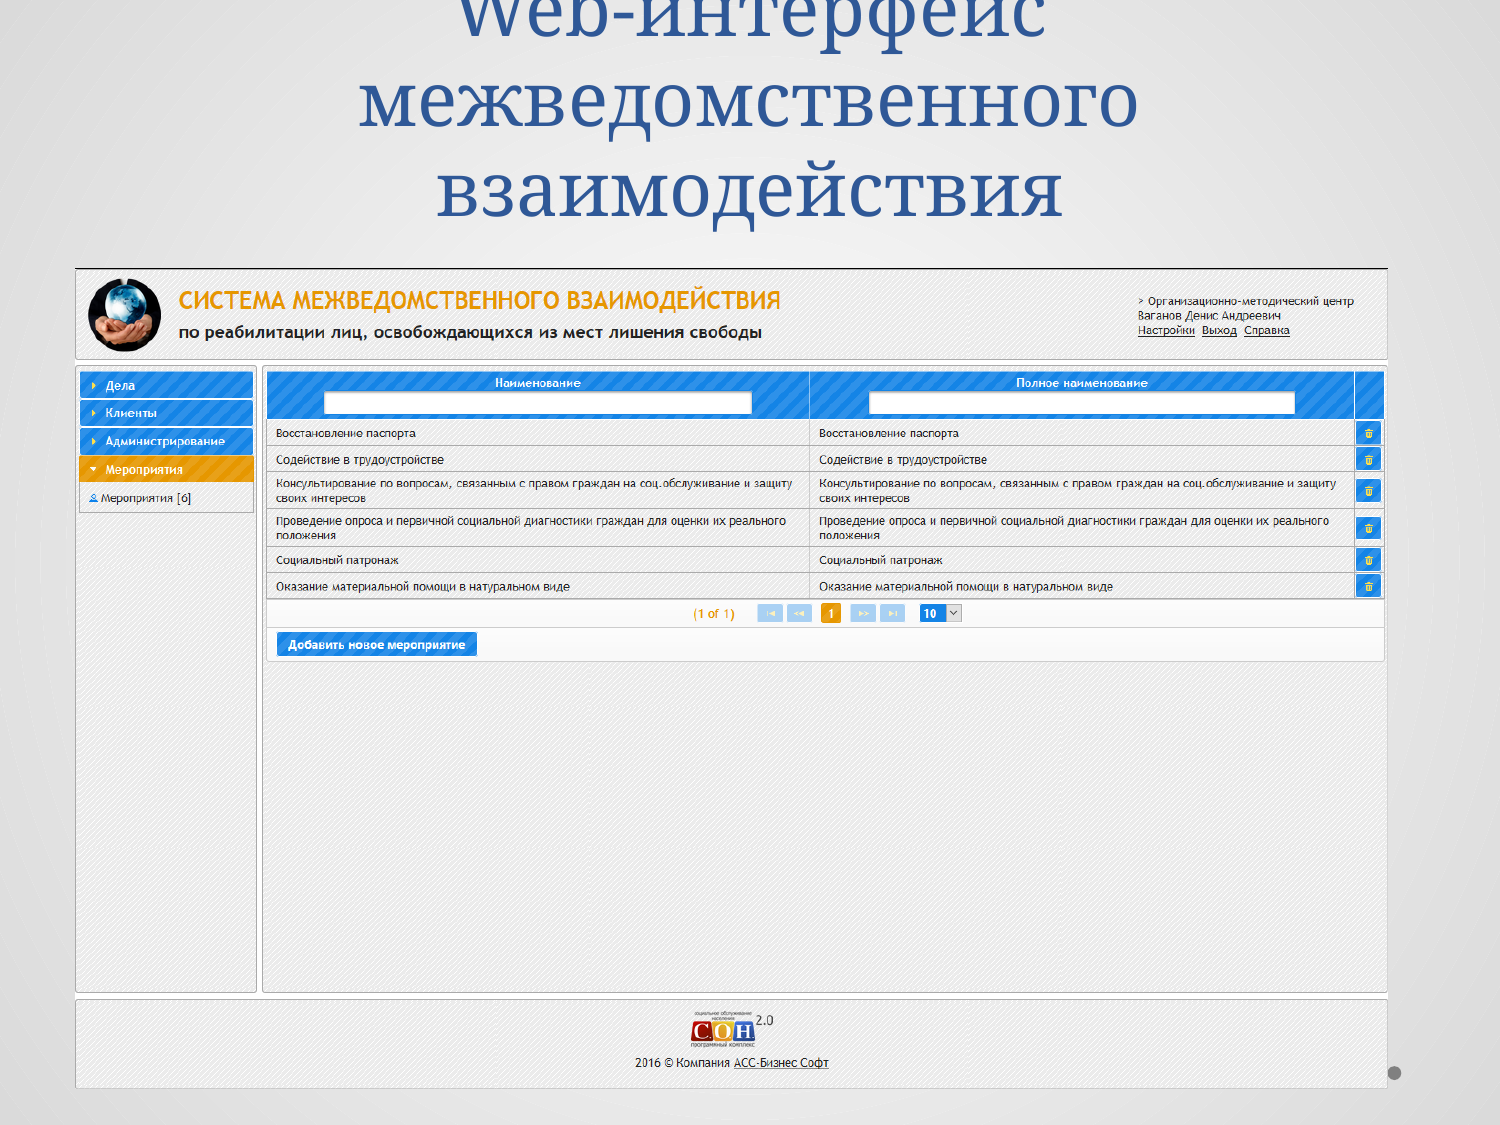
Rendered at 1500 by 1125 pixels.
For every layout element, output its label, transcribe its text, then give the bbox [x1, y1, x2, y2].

title Web-интерфейс межведомственного взаимодействия [75, 19, 1425, 239]
picture [74, 267, 1389, 1089]
